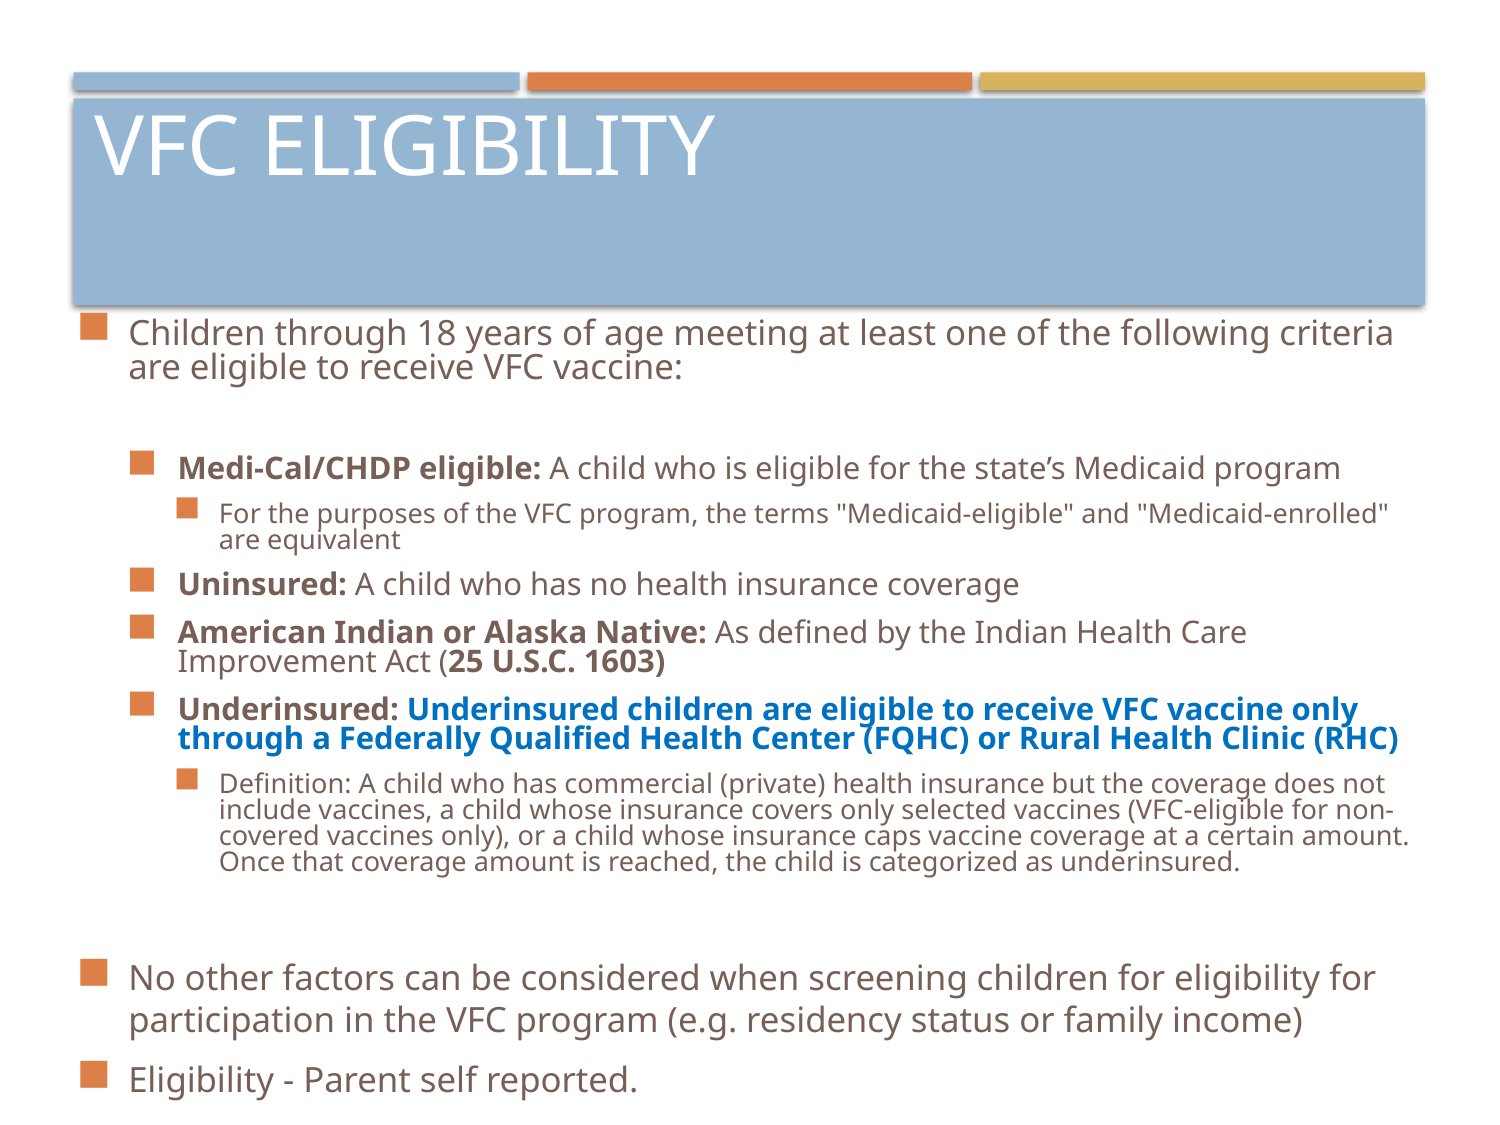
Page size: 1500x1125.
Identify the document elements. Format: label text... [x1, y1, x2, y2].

list Children through 18 years of age meeting at least one of the following criteria are eligible to receive VFC vaccine: Medi-Cal/CHDP eligible: A child who is eligible for the state’s Medicaid program For the purposes of the VFC program, the terms "Medicaid-eligible" and "Medicaid-enrolled" are equivalent Uninsured: A child who has no health insurance coverage American Indian or Alaska Native: As defined by the Indian Health Care Improvement Act (25 U.S.C. 1603) Underinsured: Underinsured children are eligible to receive VFC vaccine only through a Federally Qualified Health Center (FQHC) or Rural Health Clinic (RHC) Definition: A child who has commercial (private) health insurance but the coverage does not include vaccines, a child whose insurance covers only selected vaccines (VFC-eligible for non-covered vaccines only), or a child whose insurance caps vaccine coverage at a certain amount. Once that coverage amount is reached, the child is categorized as underinsured. No other factors can be considered when screening children for eligibility for participation in the VFC program (e.g. residency status or family income) Eligibility - Parent self reported. [66, 311, 1430, 1125]
title VFC Eligibility [79, 12, 1430, 200]
